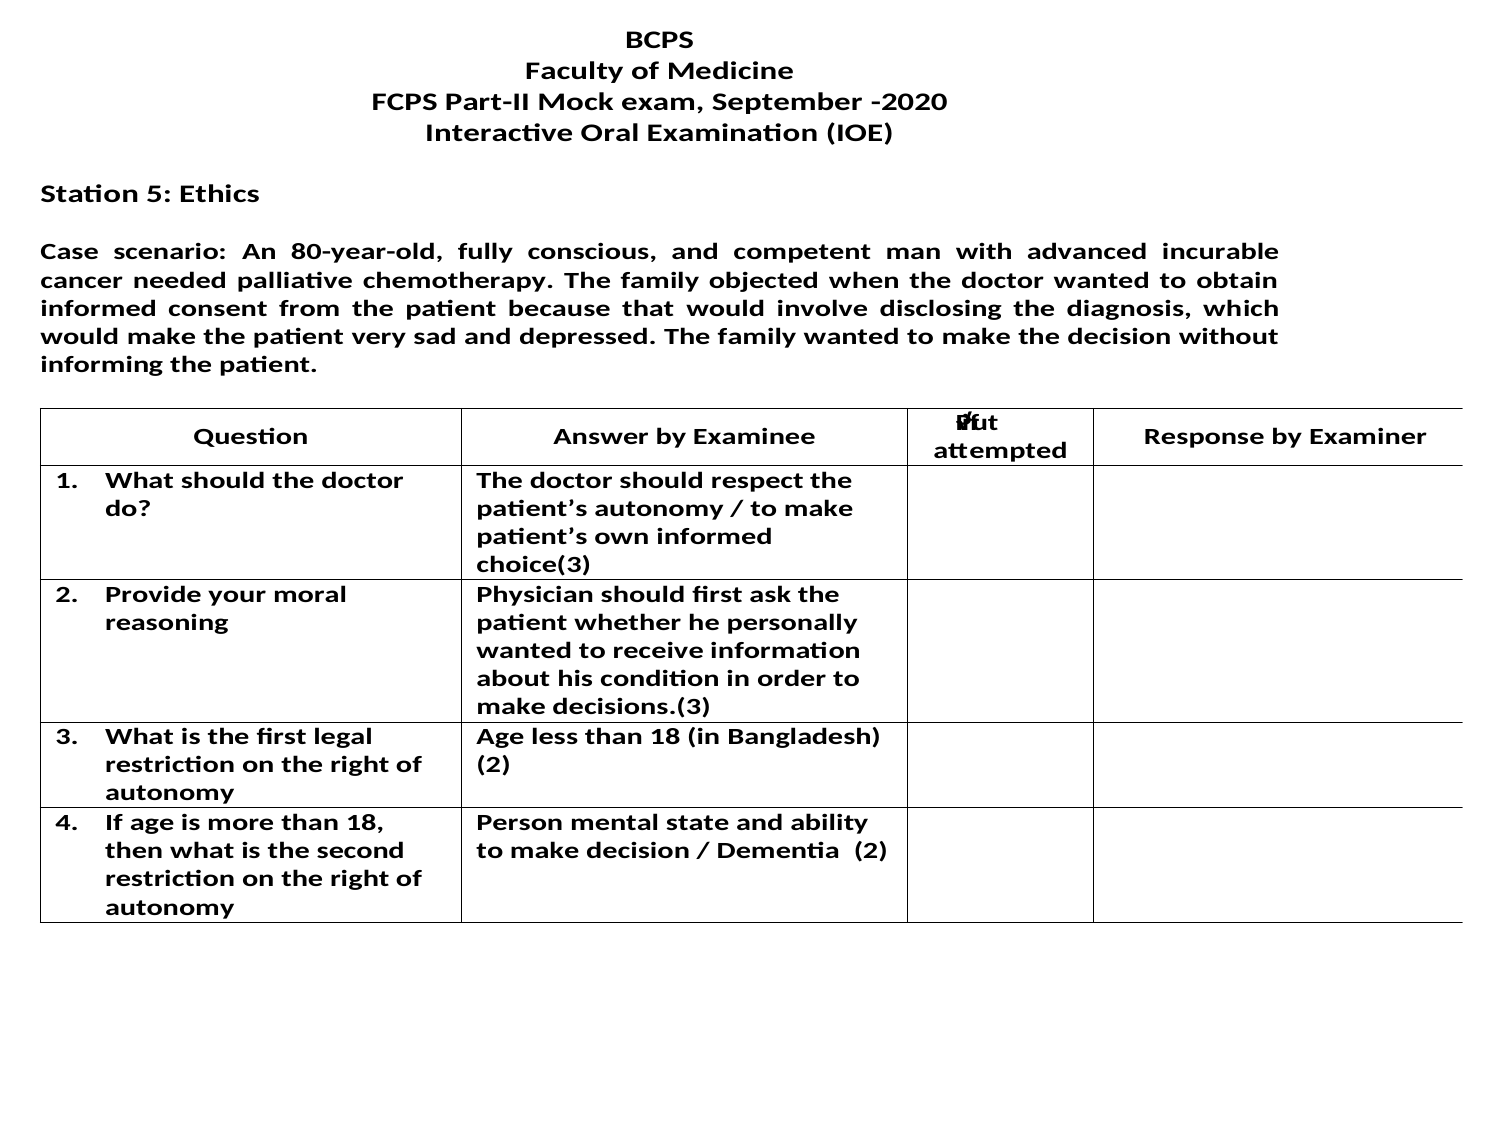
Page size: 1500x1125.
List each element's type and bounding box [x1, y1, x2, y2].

text_box [24, 24, 1463, 1088]
